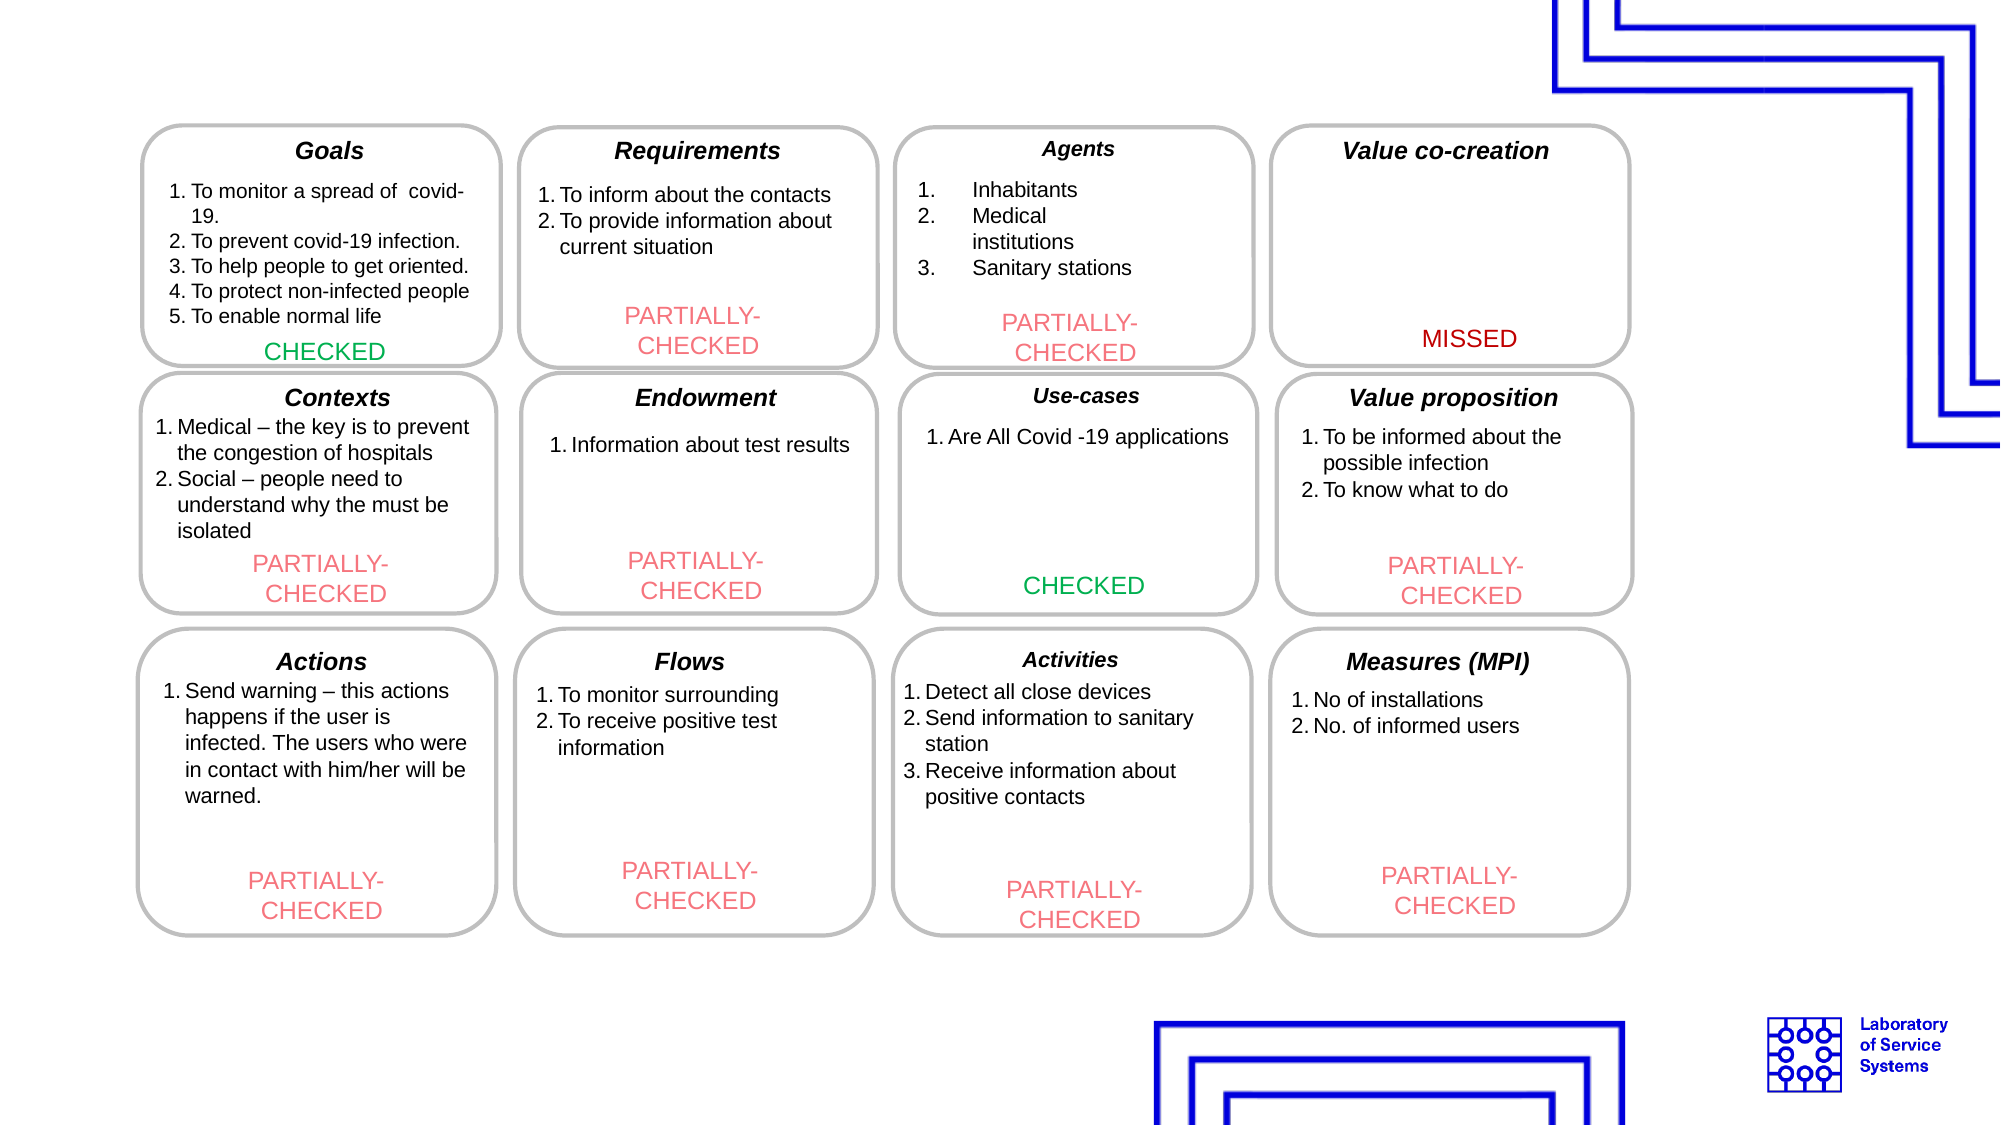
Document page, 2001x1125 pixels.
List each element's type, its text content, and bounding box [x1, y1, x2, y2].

text_box CHECKED [907, 561, 1262, 607]
text_box [497, 153, 503, 335]
text_box To be informed about the possible infection To know what to do [1286, 415, 1628, 509]
text_box Inhabitants Medical institutions Sanitary stations [902, 167, 1164, 288]
text_box [138, 374, 499, 616]
text_box PARTIALLY-CHECKED [951, 865, 1197, 941]
text_box Flows [519, 638, 861, 684]
picture [1148, 1015, 1633, 1125]
text_box [1294, 123, 1607, 127]
text_box Value proposition [1282, 373, 1625, 419]
text_box PARTIALLY-CHECKED [573, 536, 819, 612]
text_box Information about test results [534, 423, 869, 464]
text_box Contexts [166, 373, 509, 419]
text_box [892, 135, 1256, 370]
text_box Value co-creation [1275, 127, 1617, 172]
text_box [155, 626, 479, 638]
text_box Activities [899, 638, 1242, 670]
text_box [135, 642, 499, 938]
text_box PARTIALLY-CHECKED [198, 539, 444, 615]
text_box [1268, 133, 1632, 369]
text_box Actions [151, 638, 493, 684]
text_box [890, 646, 1254, 938]
text_box MISSED [1330, 314, 1609, 360]
text_box [519, 380, 880, 616]
text_box Endowment [534, 373, 877, 419]
text_box [533, 626, 856, 638]
text_box PARTIALLY-CHECKED [947, 299, 1193, 374]
text_box To monitor a spread of covid-19. To prevent covid-19 infection. To help people to get oriented. To protect non-infected people​ To enable normal life [154, 170, 497, 328]
text_box [140, 131, 158, 351]
text_box PARTIALLY-CHECKED [567, 846, 813, 922]
text_box [516, 139, 880, 370]
text_box [165, 123, 478, 127]
text_box [1268, 626, 1632, 938]
text_box To inform about the contacts ​ To provide information about current situation ​ [523, 173, 865, 267]
text_box PARTIALLY-CHECKED [1333, 542, 1579, 617]
text_box Detect all close devices ​ Send information to sanitary station ​ Receive information about positive contacts​ [888, 670, 1252, 817]
text_box To monitor surrounding ​ To receive positive test information ​ [521, 673, 873, 767]
text_box Goals [158, 127, 501, 172]
text_box Use-cases [915, 373, 1258, 415]
text_box PARTIALLY-CHECKED [193, 857, 439, 932]
text_box Send warning – this actions happens if the user is infected. The users who were in contact with him/her will be warned. ​ [148, 669, 491, 815]
text_box [897, 379, 1260, 601]
text_box [911, 626, 1234, 638]
text_box [512, 643, 876, 938]
text_box No of installations ​ No. of informed users ​ [1276, 677, 1619, 746]
text_box Agents [907, 127, 1250, 169]
text_box [1274, 387, 1635, 617]
text_box [913, 607, 1244, 617]
text_box PARTIALLY-CHECKED [1327, 852, 1573, 927]
picture [1544, 0, 2001, 458]
text_box Medical – the key is to prevent the congestion of hospitals Social – people need to understand why the must be isolated [140, 404, 507, 551]
text_box Measures (MPI) [1267, 638, 1610, 684]
text_box CHECKED [148, 328, 502, 374]
text_box Are All Covid -19 applications [911, 415, 1268, 457]
text_box Requirements [526, 127, 869, 172]
picture [1765, 1015, 1949, 1093]
